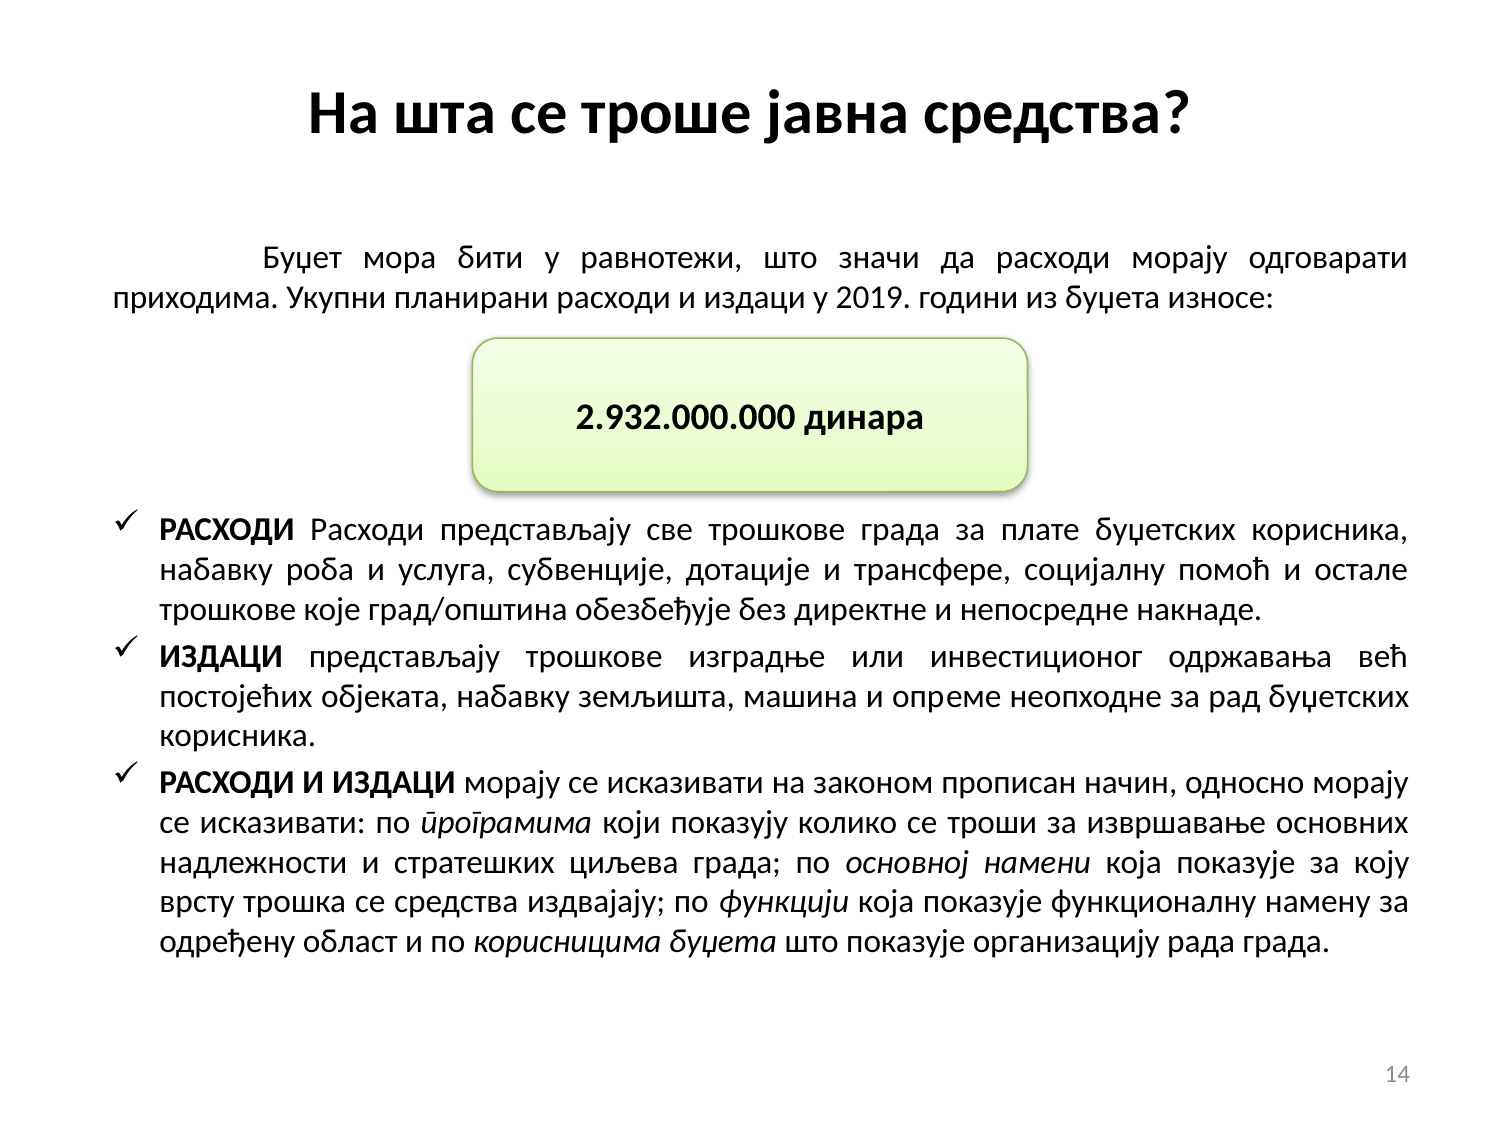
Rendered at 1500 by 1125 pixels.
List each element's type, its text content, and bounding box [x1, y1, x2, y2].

slide_number 14 [1074, 1042, 1425, 1103]
title На шта се троше јавна средства? [75, 45, 1425, 173]
text_box 2.932.000.000 динара [471, 337, 1029, 493]
list Буџет мора бити у равнотежи, што значи да расходи морају одговарати приходима. Укупни планирани расходи и издаци у 2019. години из буџета износе: РАСХОДИ Расходи представљају све трошкове града за плате буџетских корисника, набавку роба и услуга, субвенције, дотације и трансфере, социјалну помоћ и остале трошкове које град/општина обезбеђује без директне и непосредне накнаде. ИЗДАЦИ представљају трошкове изградње или инвестиционог одржавања већ постојећих објеката, набавку земљишта, машина и опрeме неопходне за рад буџетских корисника. РАСХОДИ И ИЗДАЦИ морају се исказивати на законом прописан начин, односно морају се исказивати: по програмима који показују колико се троши за извршавање основних надлежности и стратешких циљева града; по основној намени која показује за коју врсту трошка се средства издвајају; по функцији која показује функционалну намену за одређену област и по корисницима буџета што показује организацију рада града. [75, 227, 1425, 1035]
